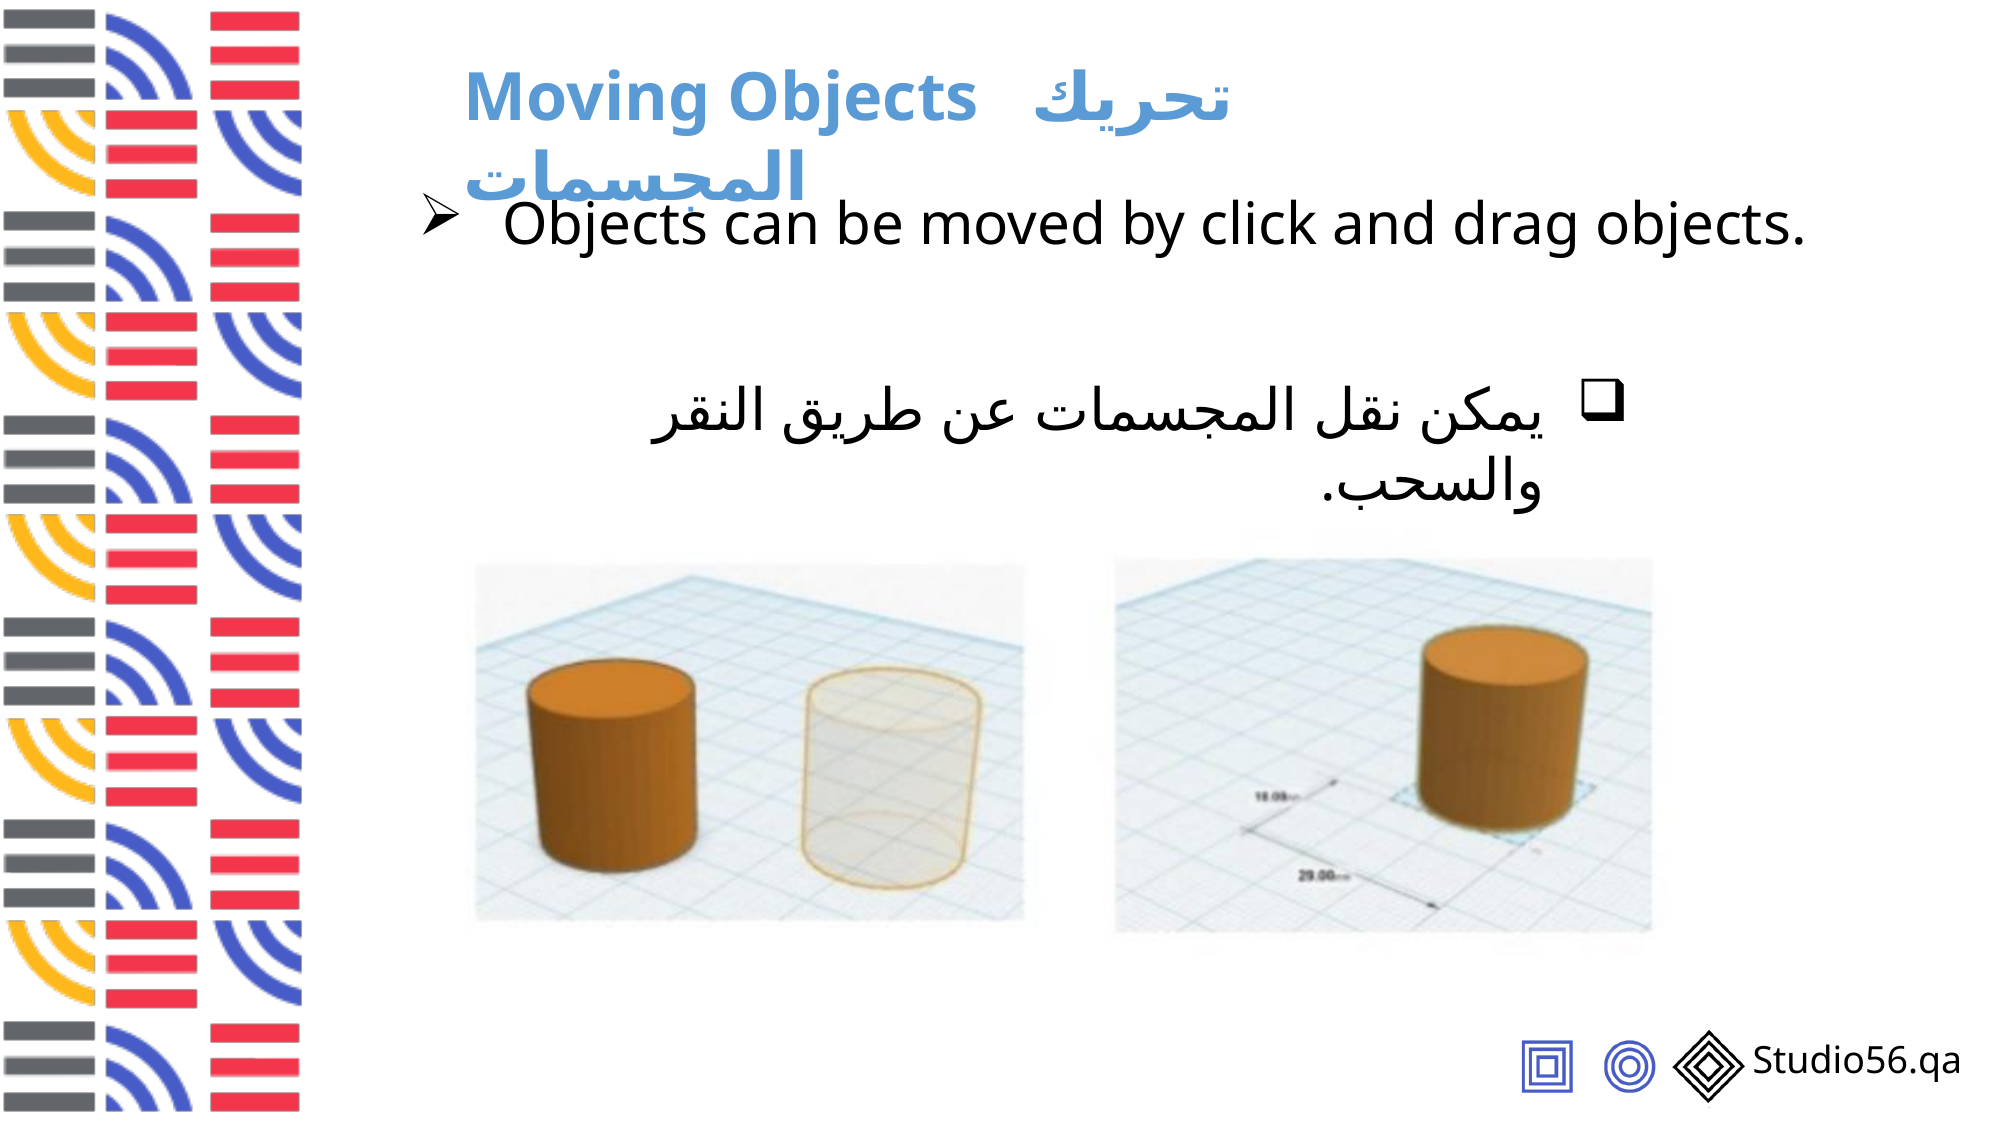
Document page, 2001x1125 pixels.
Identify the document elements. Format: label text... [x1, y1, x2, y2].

text_box يمكن نقل المجسمات عن طريق النقر والسحب. [493, 365, 1645, 520]
text_box Moving Objects تحريك المجسمات [448, 46, 1373, 221]
picture [465, 527, 1672, 963]
title Objects can be moved by click and drag objects. [403, 180, 1946, 341]
text_box Studio56.qa [1750, 1029, 1978, 1089]
picture [0, 0, 305, 1117]
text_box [1517, 1029, 1750, 1108]
